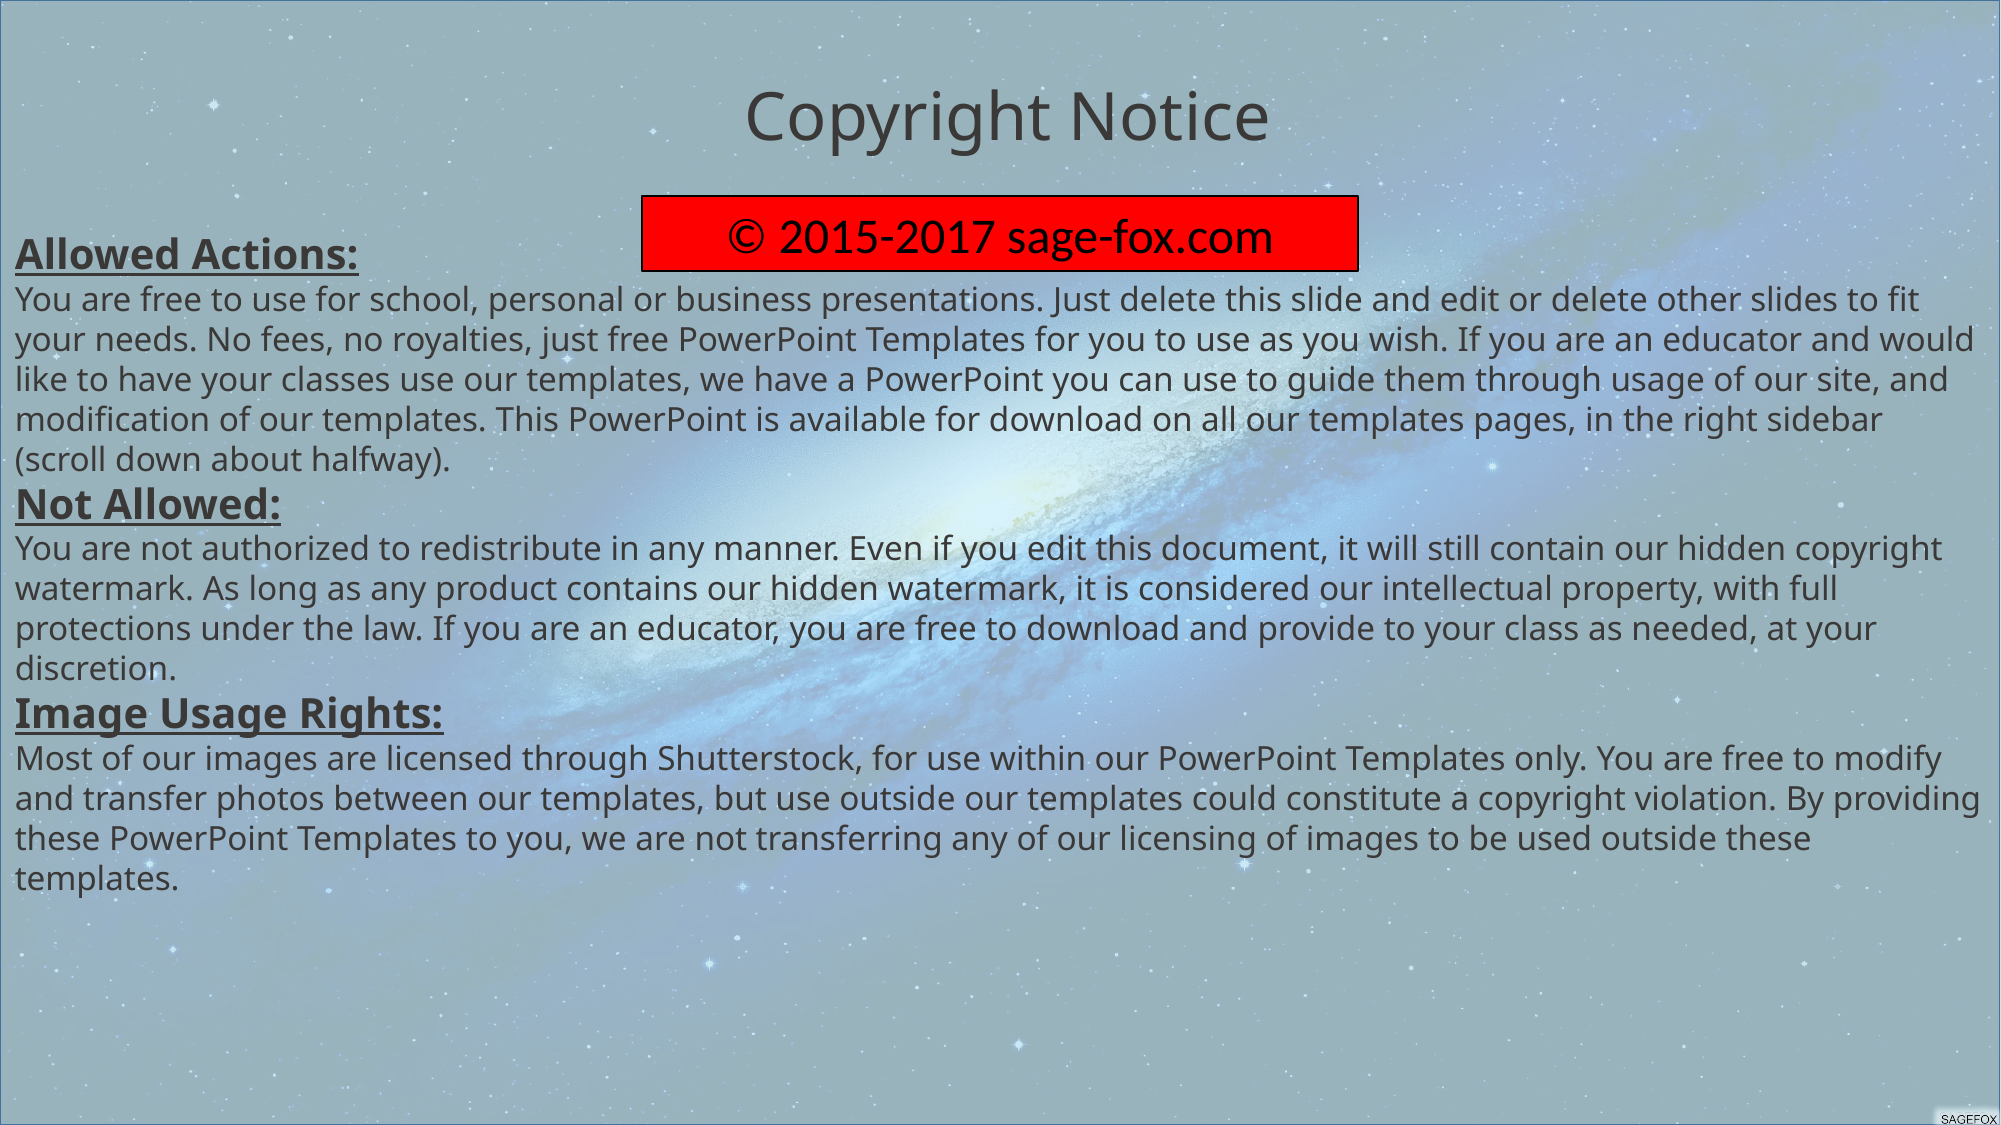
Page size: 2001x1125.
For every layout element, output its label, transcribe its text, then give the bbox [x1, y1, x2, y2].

picture [1938, 1114, 1999, 1125]
text_box © 2015-2017 sage-fox.com [641, 196, 1358, 272]
text_box Allowed Actions: You are free to use for school, personal or business presentations. Just delete this slide and edit or delete other slides to fit your needs. No fees, no royalties, just free PowerPoint Templates for you to use as you wish. If you are an educator and would like to have your classes use our templates, we have a PowerPoint you can use to guide them through usage of our site, and modification of our templates. This PowerPoint is available for download on all our templates pages, in the right sidebar (scroll down about halfway). Not Allowed: You are not authorized to redistribute in any manner. Even if you edit this document, it will still contain our hidden copyright watermark. As long as any product contains our hidden watermark, it is considered our intellectual property, with full protections under the law. If you are an educator, you are free to download and provide to your class as needed, at your discretion. Image Usage Rights: Most of our images are licensed through Shutterstock, for use within our PowerPoint Templates only. You are free to modify and transfer photos between our templates, but use outside our templates could constitute a copyright violation. By providing these PowerPoint Templates to you, we are not transferring any of our licensing of images to be used outside these templates. [0, 0, 2000, 1125]
title Copyright Notice [493, 60, 1524, 178]
